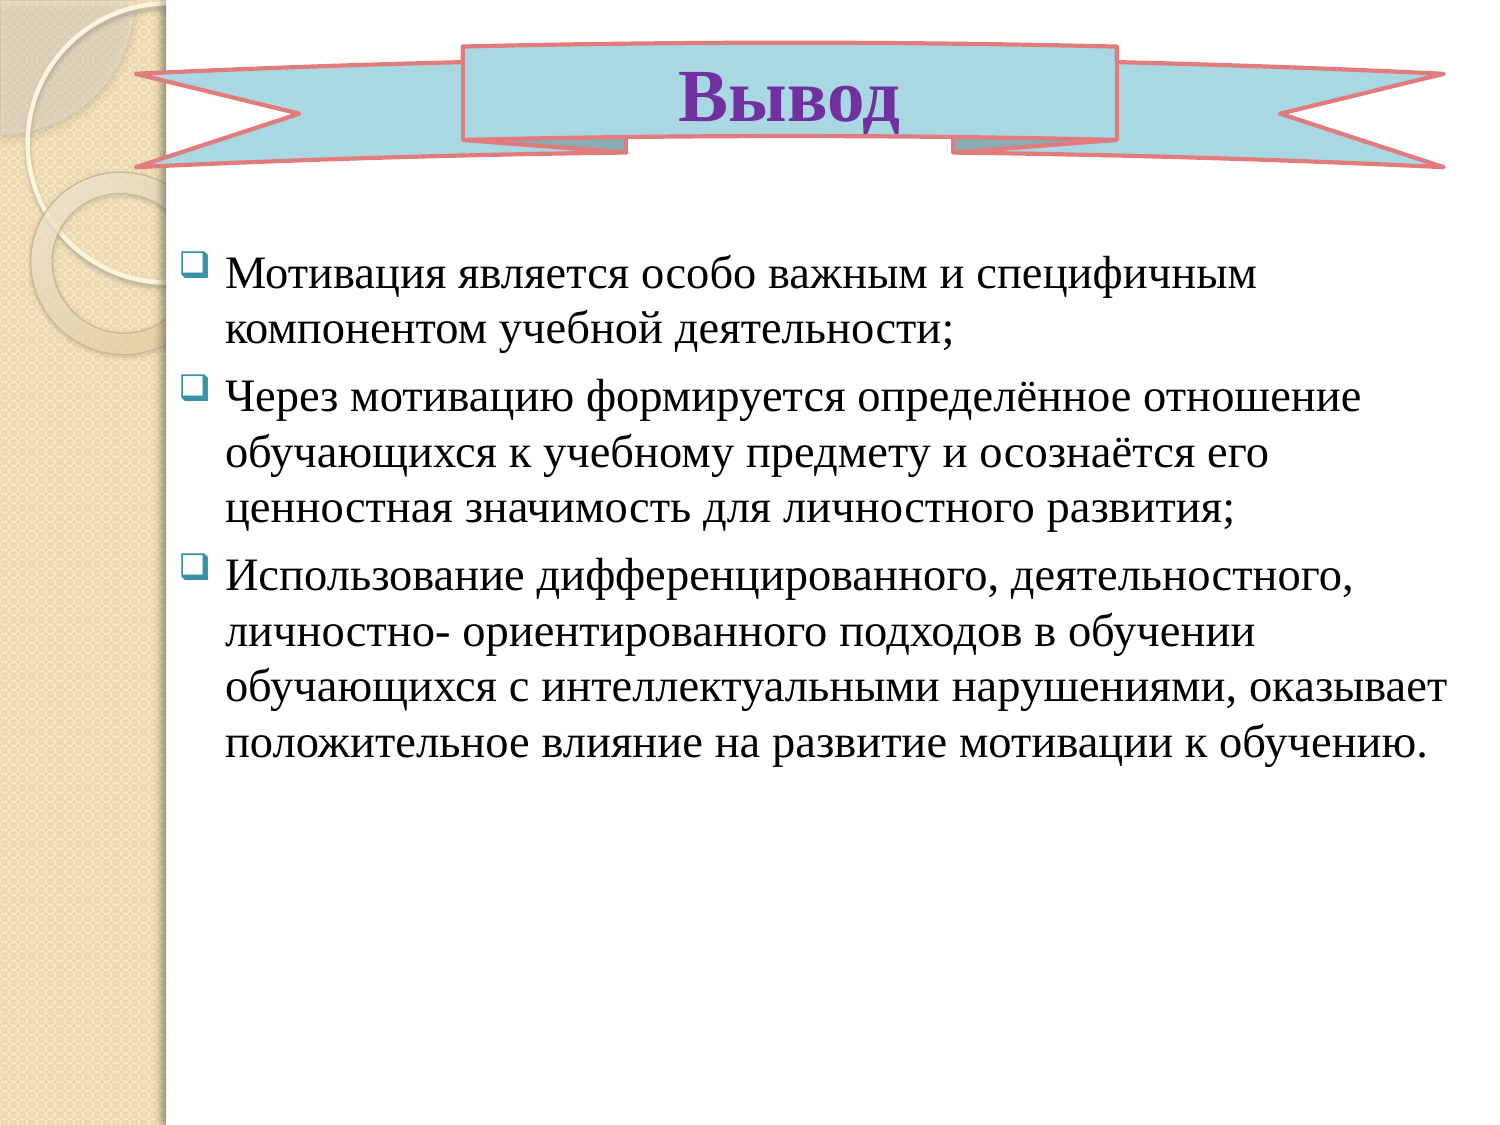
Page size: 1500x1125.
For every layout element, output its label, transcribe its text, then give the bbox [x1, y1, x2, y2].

list Мотивация является особо важным и специфичным компонентом учебной деятельности; Через мотивацию формируется определённое отношение обучающихся к учебному предмету и осознаётся его ценностная значимость для личностного развития; Использование дифференцированного, деятельностного, личностно- ориентированного подходов в обучении обучающихся с интеллектуальными нарушениями, оказывает положительное влияние на развитие мотивации к обучению. [150, 234, 1500, 977]
text_box Вывод [133, 40, 1446, 170]
